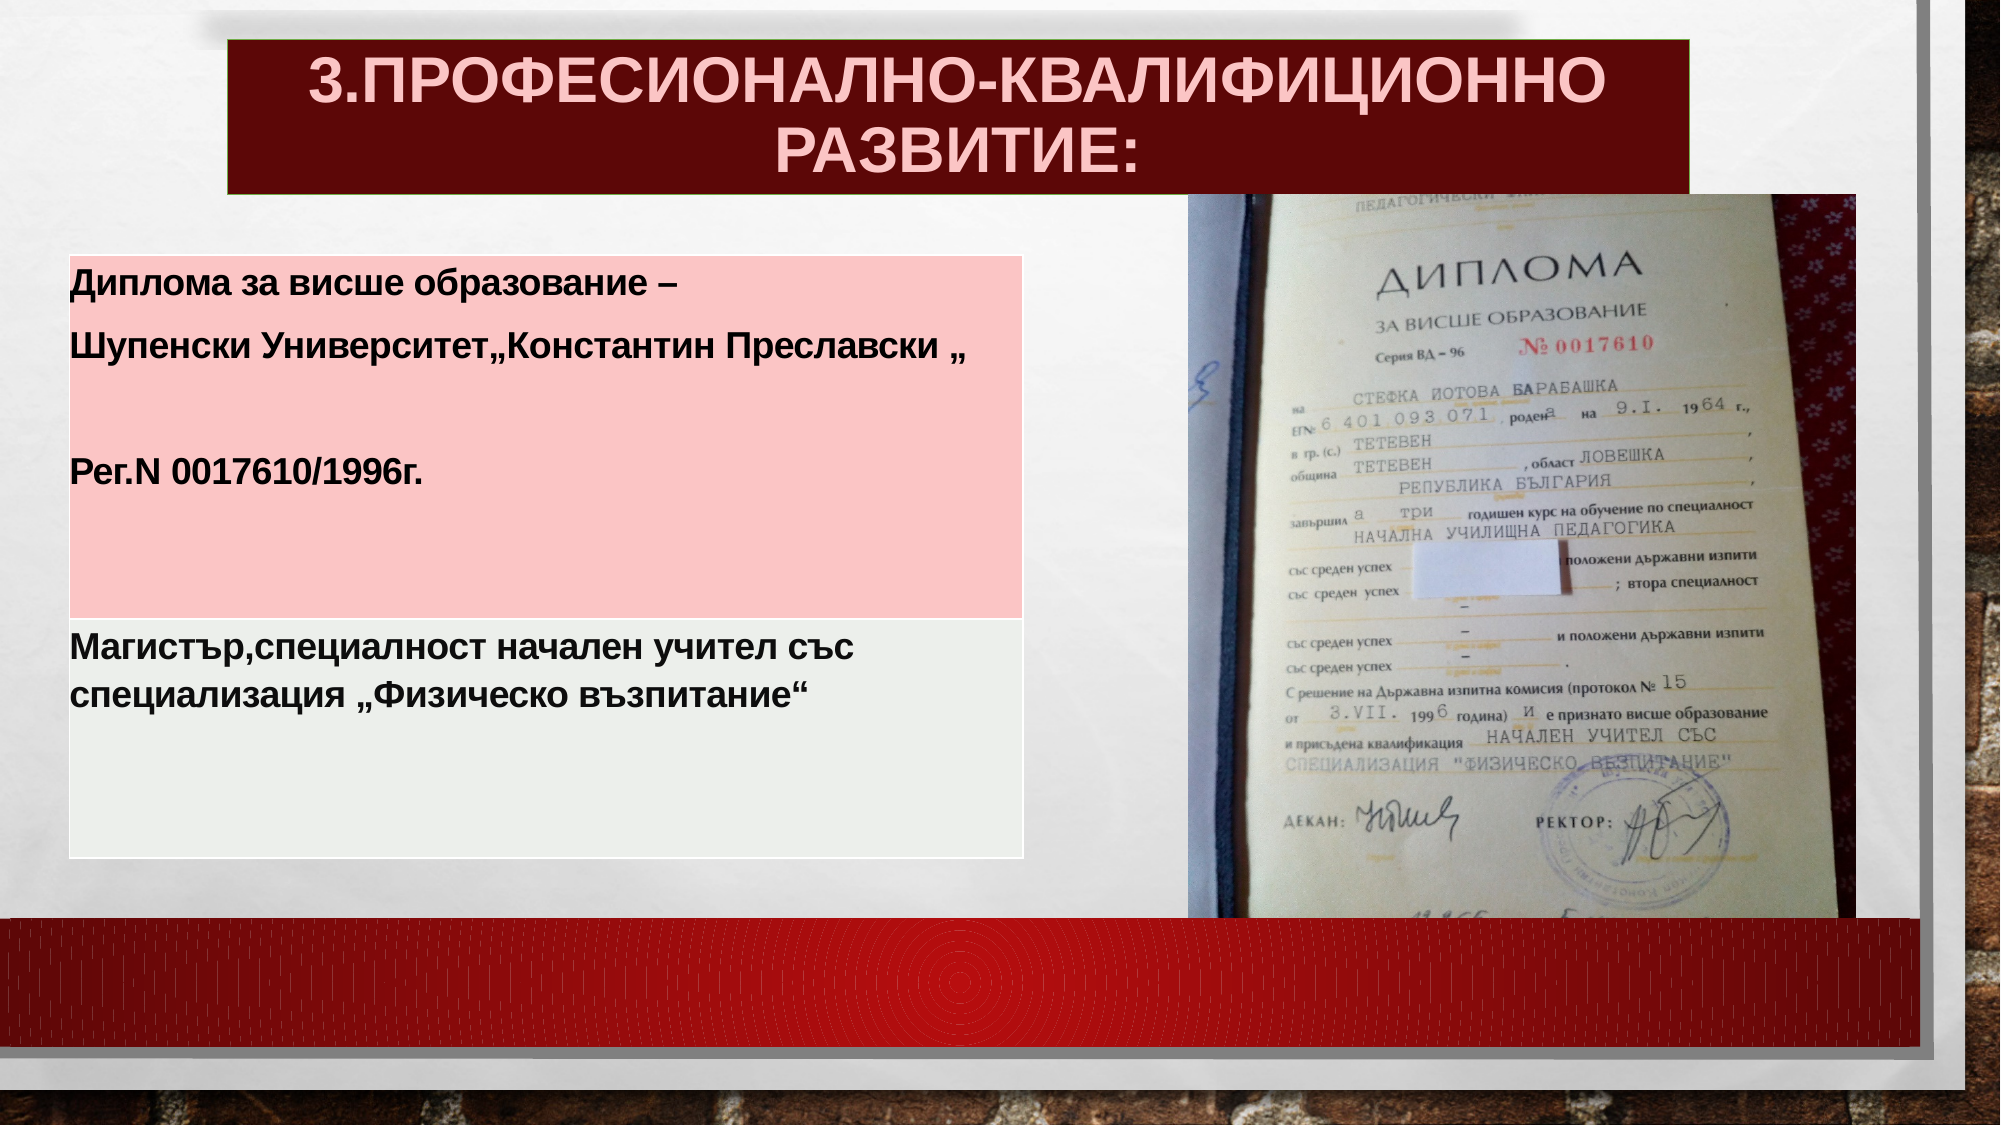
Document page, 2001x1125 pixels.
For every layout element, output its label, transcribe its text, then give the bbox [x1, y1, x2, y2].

picture [0, 0, 2000, 1125]
picture [1188, 194, 1857, 919]
table_header Диплома за висше образование – Шупенски Университет„Константин Преславски „ Рег.N 0017610/1996г. [70, 256, 1022, 618]
title 3.Професионално-квалифиционно развитие: [227, 39, 1690, 195]
table_cell Магистър,специалност начален учител със специализация „Физическо възпитание“ [70, 620, 1022, 857]
